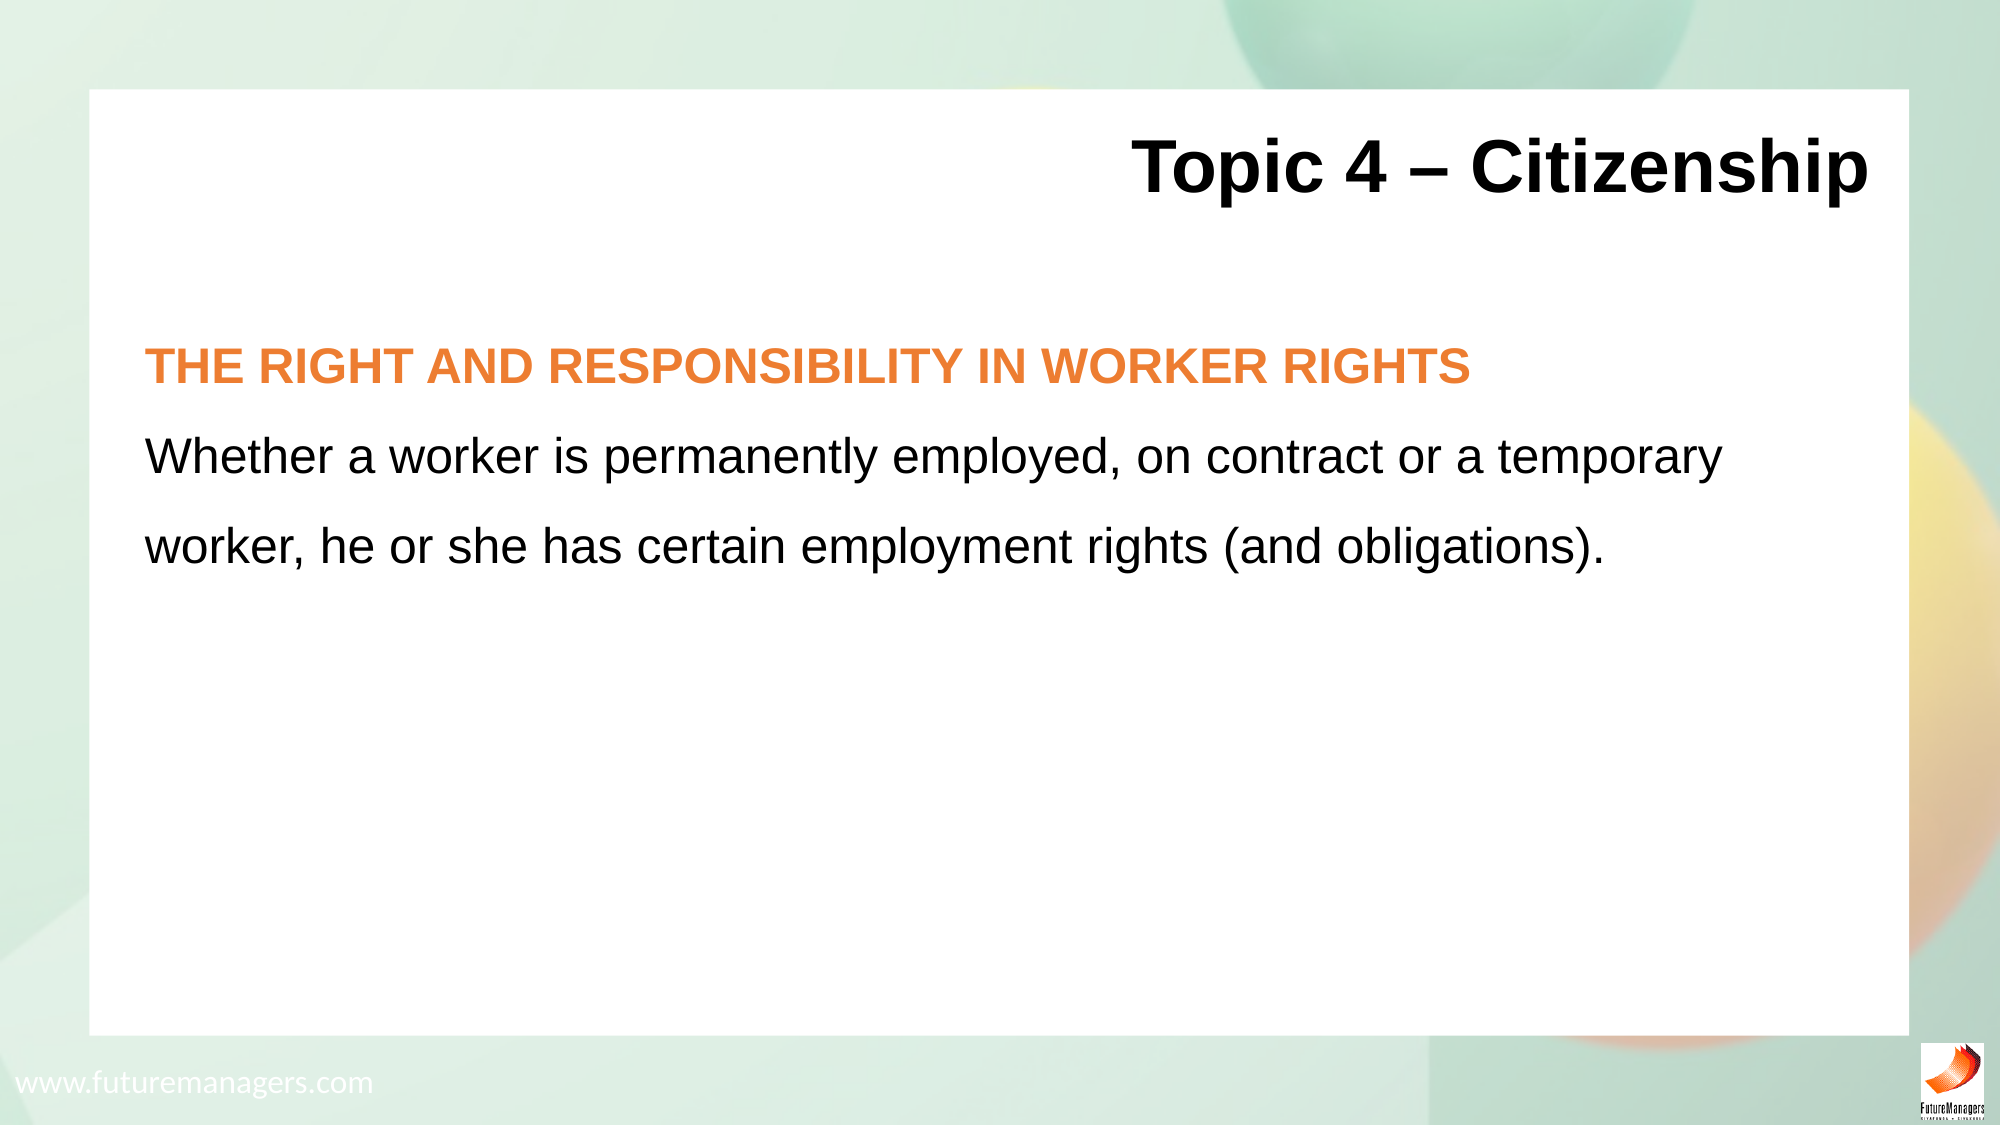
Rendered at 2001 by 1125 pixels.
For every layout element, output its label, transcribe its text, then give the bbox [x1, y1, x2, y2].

text_box Topic 4 – Citizenship [109, 109, 1886, 215]
text_box www.futuremanagers.com [0, 1052, 1447, 1108]
picture [1921, 1043, 1984, 1120]
text_box THE RIGHT AND RESPONSIBILITY IN WORKER RIGHTS Whether a worker is permanently employed, on contract or a temporary worker, he or she has certain employment rights (and obligations). [130, 295, 1869, 581]
text_box [88, 88, 1910, 1037]
